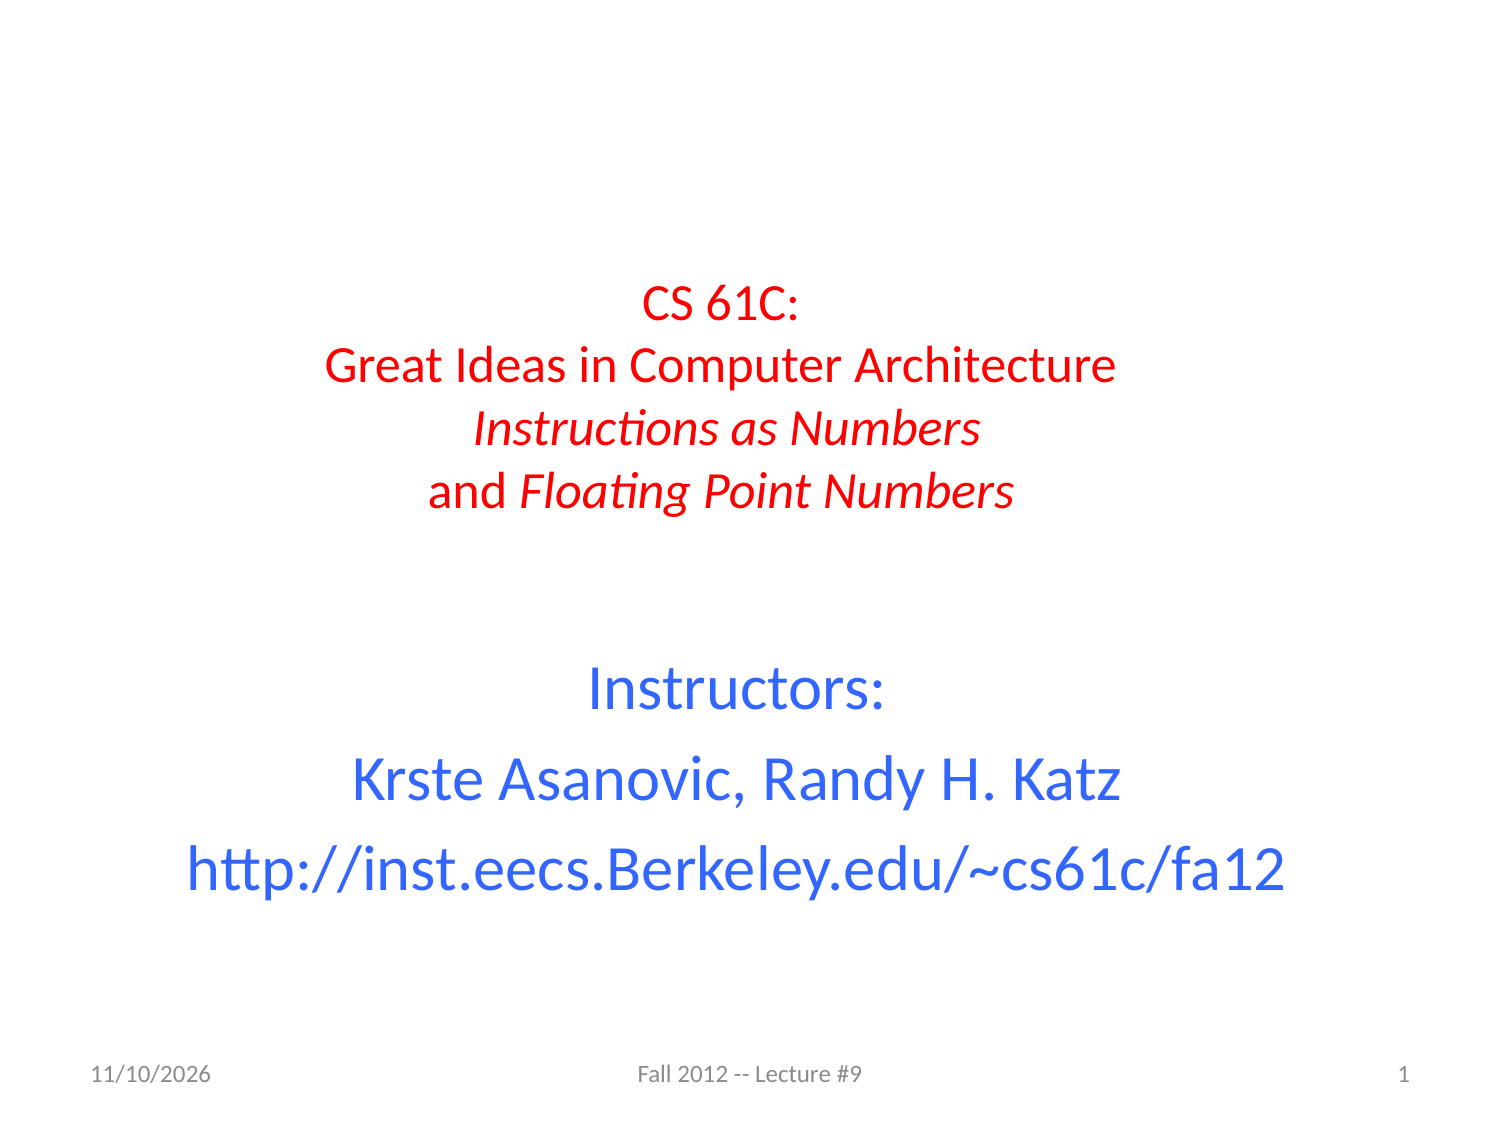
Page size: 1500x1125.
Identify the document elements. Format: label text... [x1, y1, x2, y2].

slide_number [75, 1042, 425, 1103]
title CS 61C: Great Ideas in Computer Architecture Instructions as Numbers and Floating Point Numbers [66, 258, 1388, 591]
footer Fall 2012 -- Lecture #9 [512, 1042, 988, 1103]
slide_number 1 [1074, 1042, 1425, 1103]
subtitle Instructors: Krste Asanovic, Randy H. Katz http://inst.eecs.Berkeley.edu/~cs61c/fa12 [166, 637, 1309, 925]
